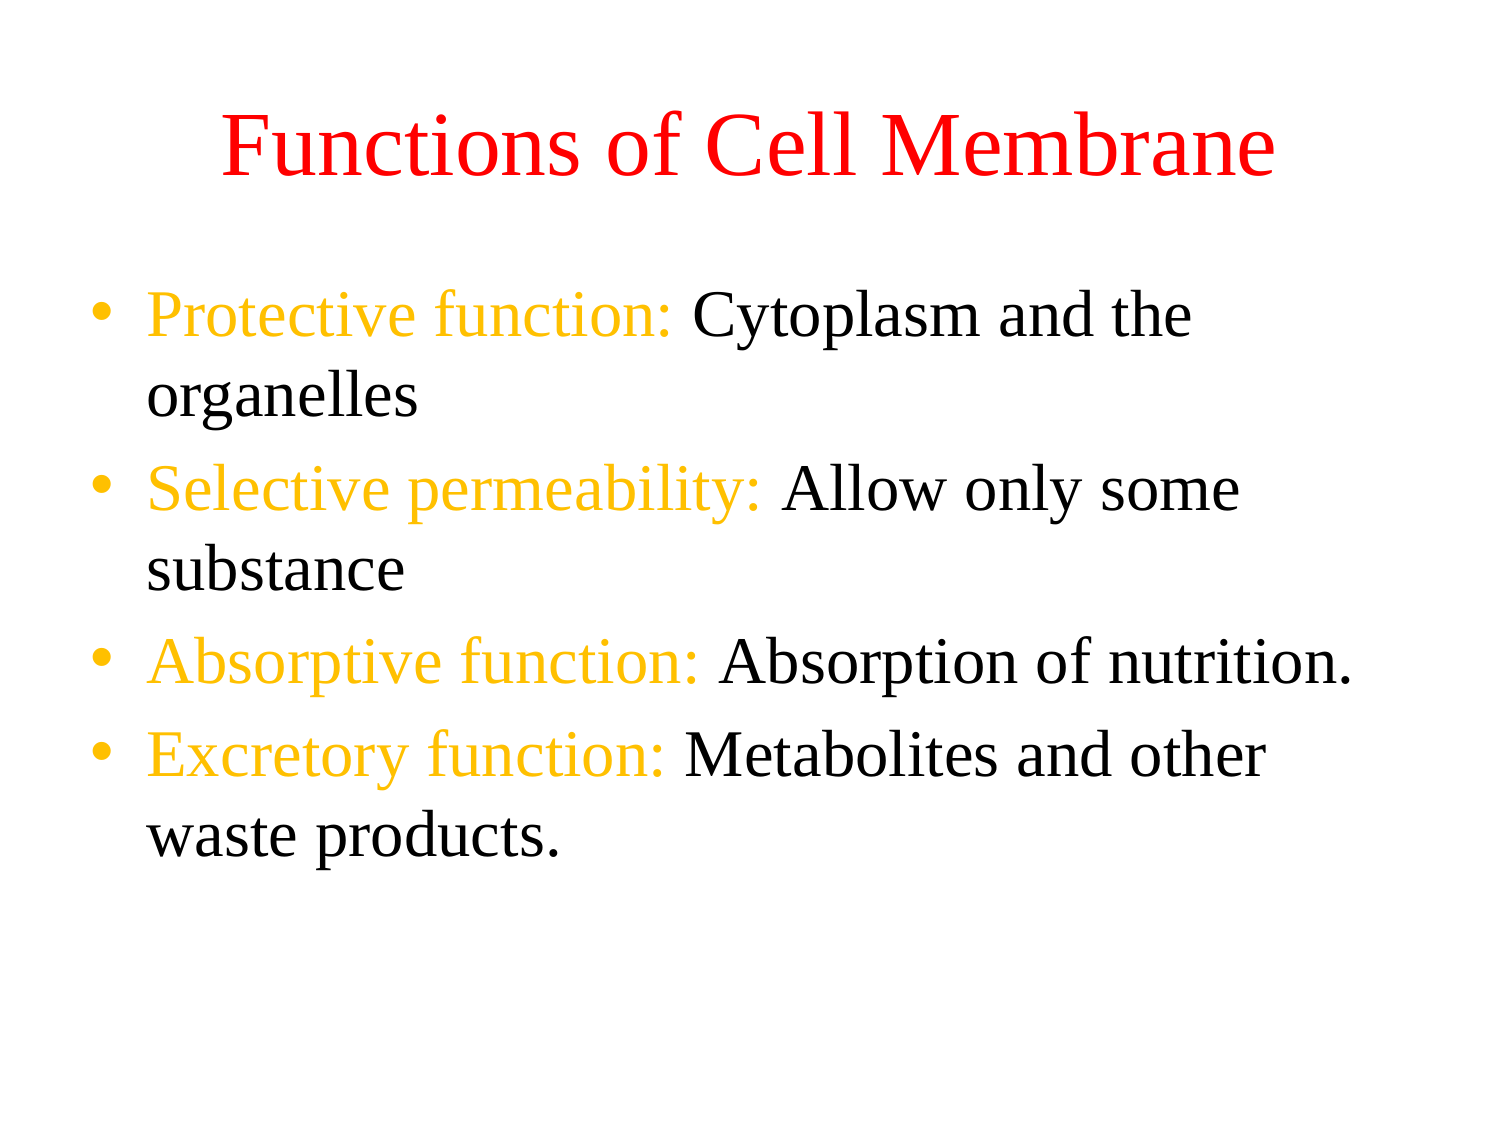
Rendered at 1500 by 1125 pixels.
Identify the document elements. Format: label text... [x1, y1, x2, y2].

list Protective function: Cytoplasm and the organelles Selective permeability: Allow only some substance Absorptive function: Absorption of nutrition. Excretory function: Metabolites and other waste products. [75, 262, 1425, 1005]
title Functions of Cell Membrane [75, 45, 1425, 233]
